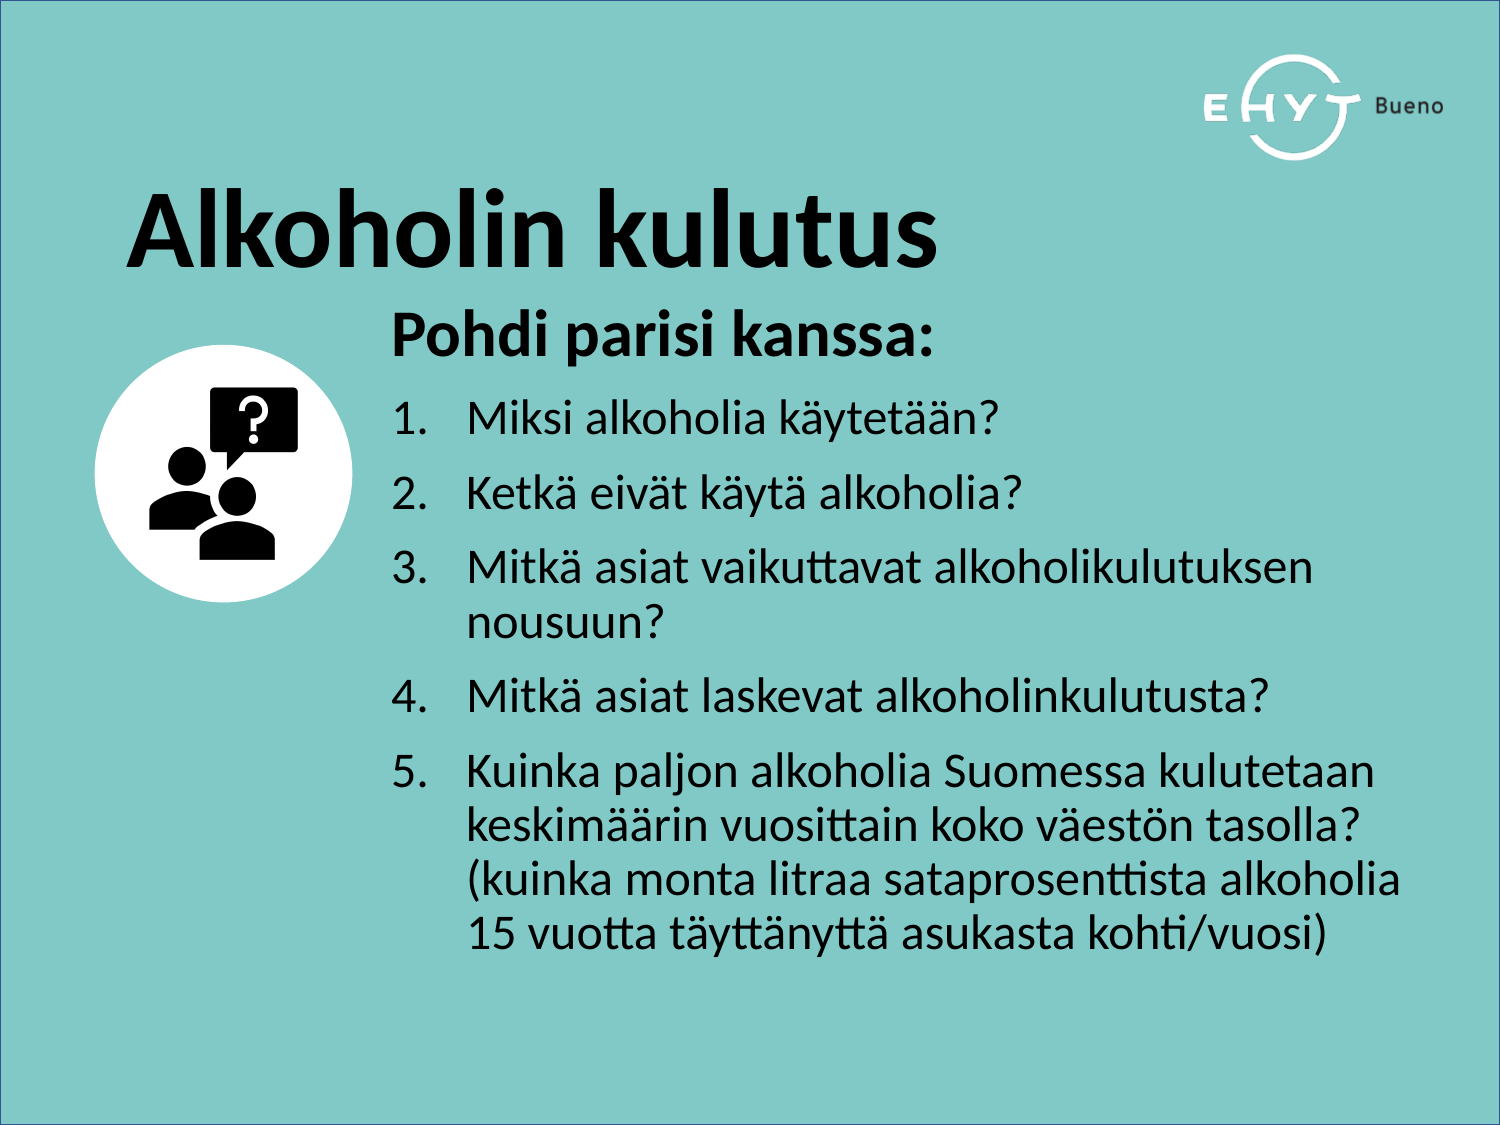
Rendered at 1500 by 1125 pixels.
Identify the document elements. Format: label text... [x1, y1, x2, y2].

text_box [145, 343, 302, 370]
text_box [93, 392, 122, 555]
text_box [145, 577, 302, 604]
text_box [324, 391, 354, 556]
title Alkoholin kulutus [111, 162, 1265, 313]
picture [1197, 48, 1453, 171]
text_box Pohdi parisi kanssa: Miksi alkoholia käytetään? Ketkä eivät käytä alkoholia? Mitkä asiat vaikuttavat alkoholikulutuksen nousuun? Mitkä asiat laskevat alkoholinkulutusta? Kuinka paljon alkoholia Suomessa kulutetaan keskimäärin vuosittain koko väestön tasolla? (kuinka monta litraa sataprosenttista alkoholia 15 vuotta täyttänyttä asukasta kohti/vuosi) [376, 291, 1462, 1094]
picture [122, 370, 324, 577]
